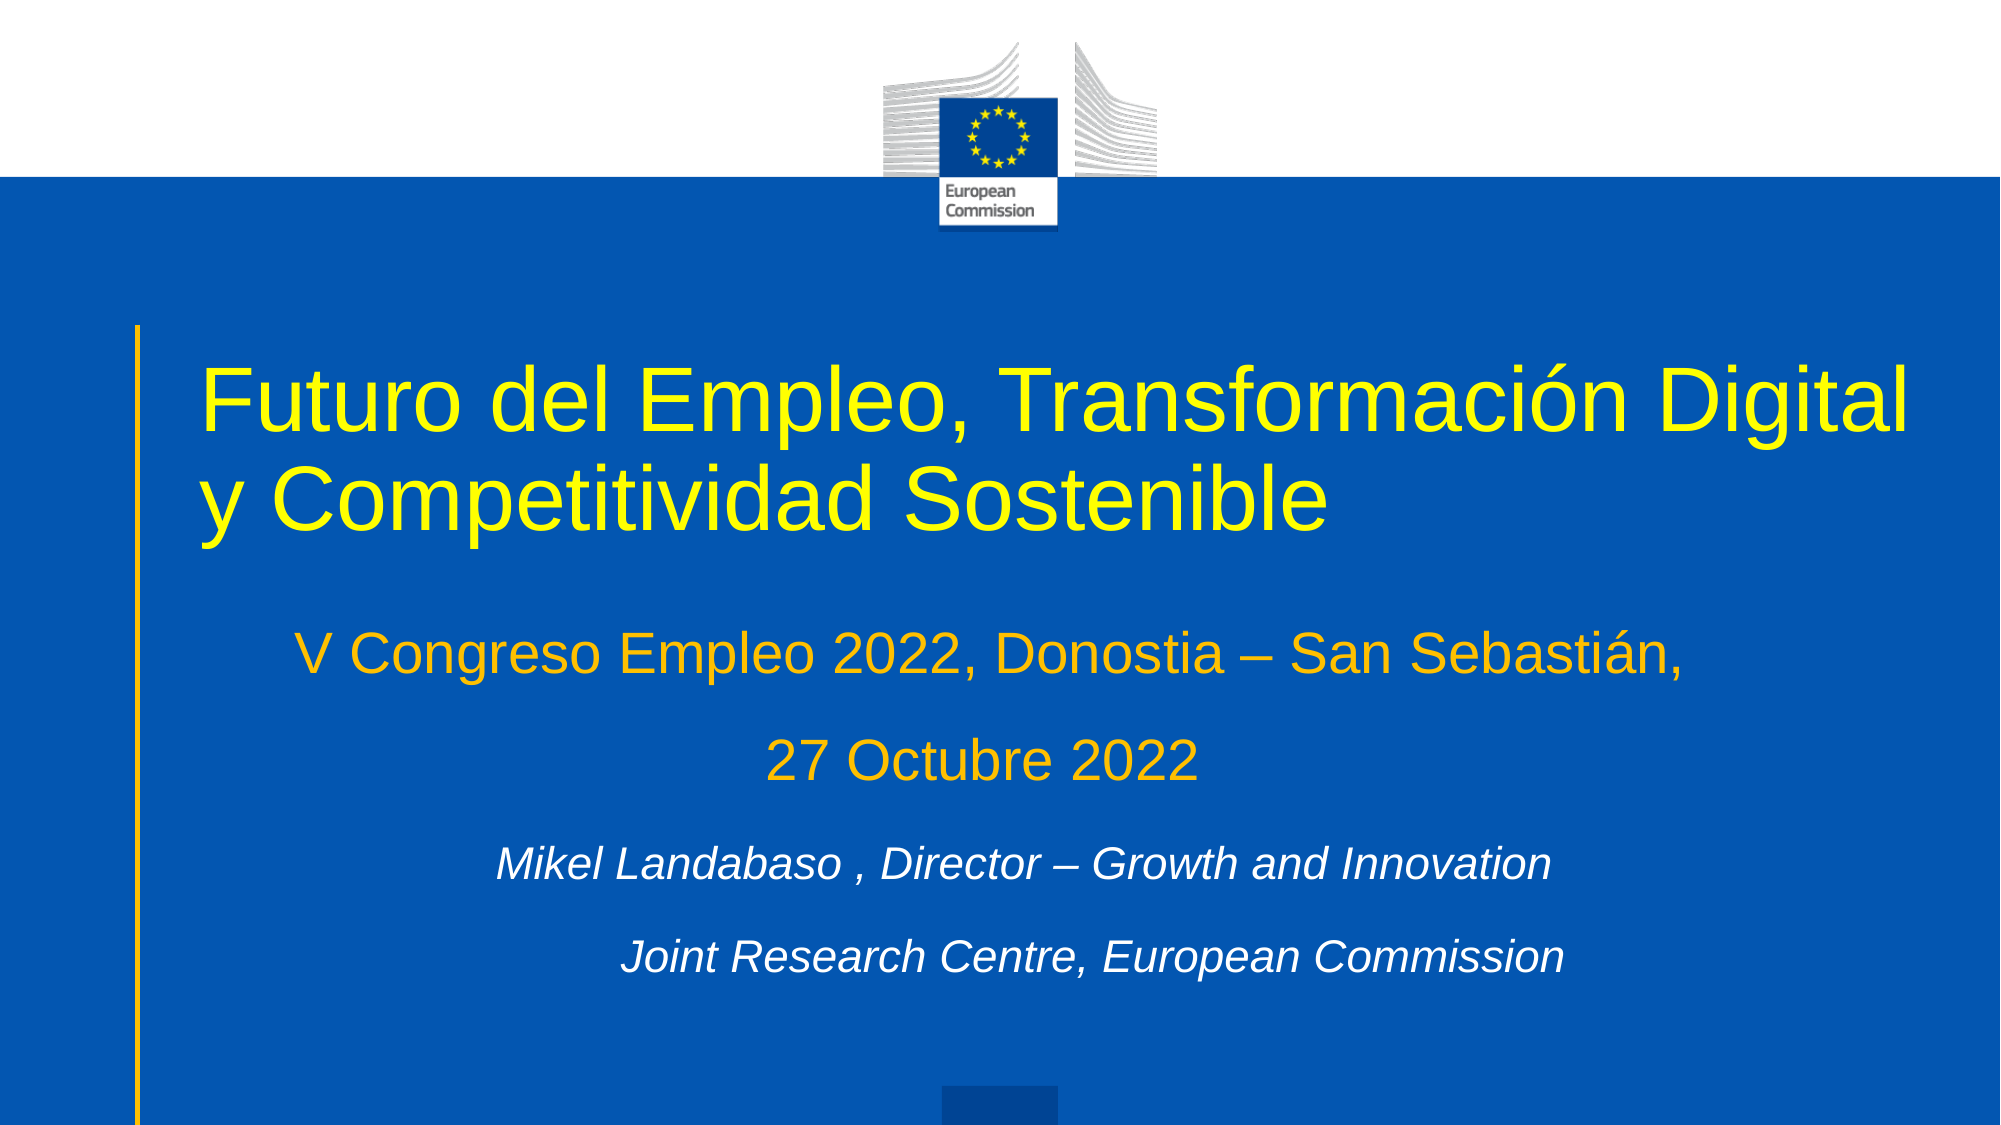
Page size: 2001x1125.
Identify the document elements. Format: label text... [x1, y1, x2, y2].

subtitle V Congreso Empleo 2022, Donostia – San Sebastián, 27 Octubre 2022 [279, 607, 2000, 888]
picture [883, 42, 1157, 232]
list Mikel Landabaso , Director – Growth and Innovation Joint Research Centre, European Commission [0, 826, 1582, 1000]
title Futuro del Empleo, Transformación Digital y Competitividad Sostenible [184, 494, 2000, 760]
